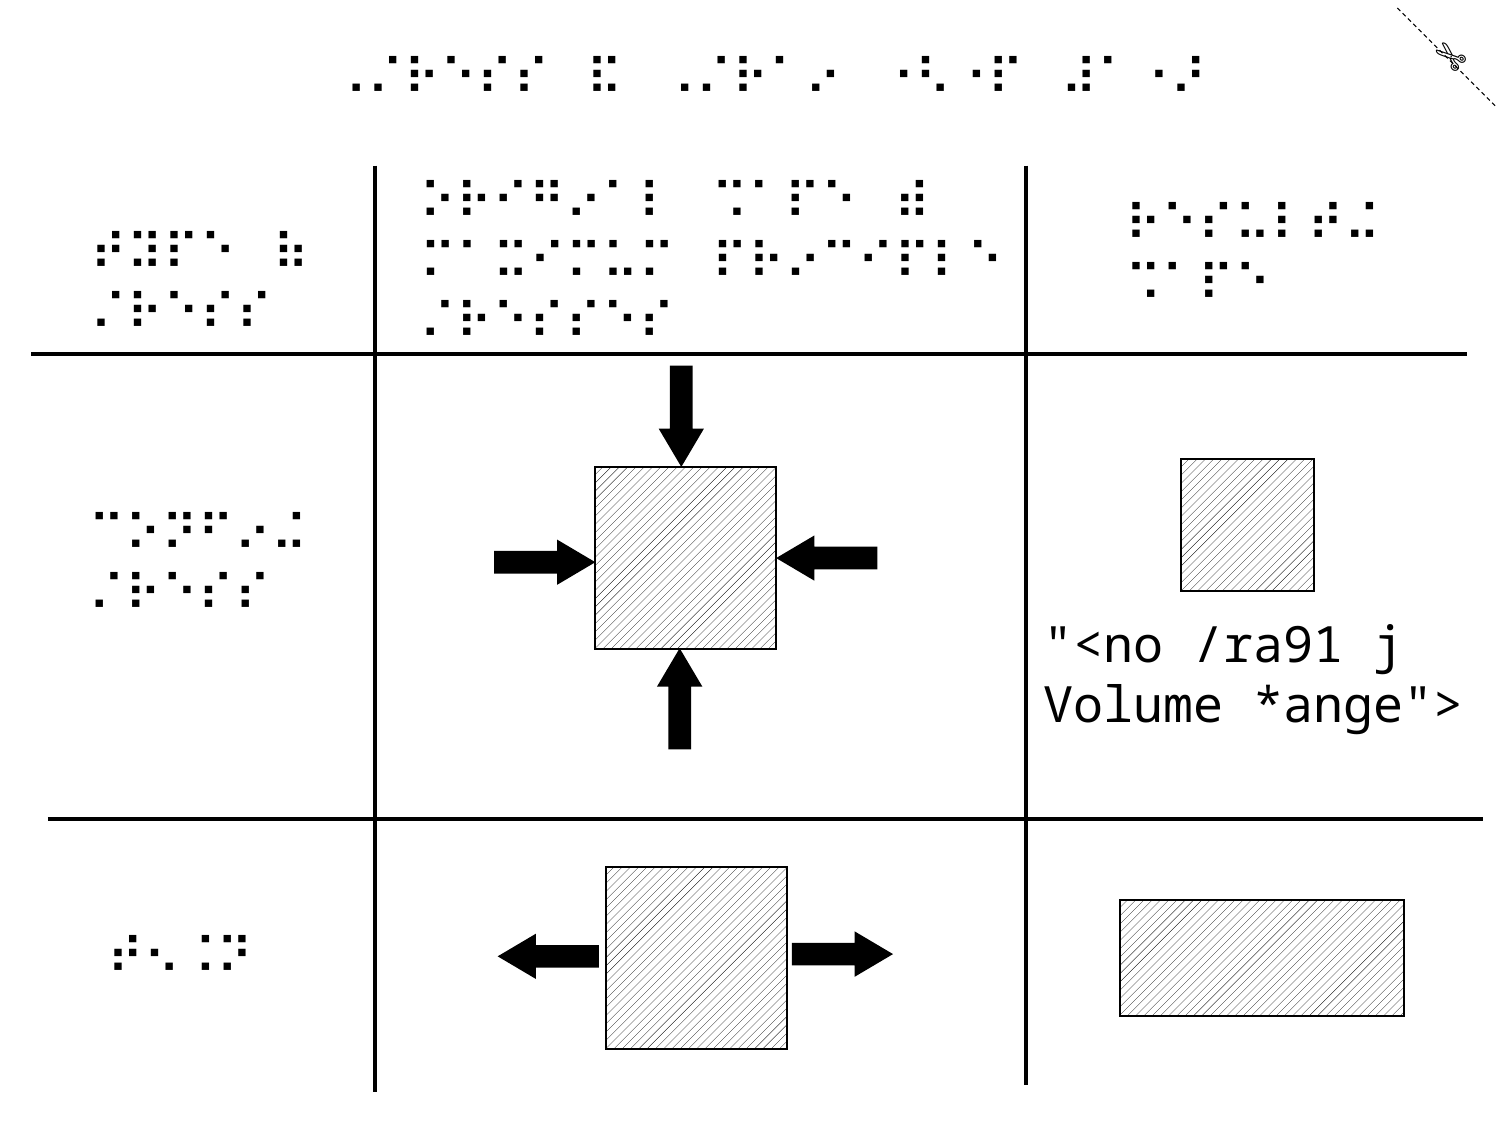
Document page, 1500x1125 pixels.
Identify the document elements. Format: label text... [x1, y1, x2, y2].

text_box [656, 364, 706, 469]
text_box ⠞⠽⠏⠑⠀⠷⠌⠗⠑⠎⠎ [75, 213, 348, 349]
text_box [594, 466, 777, 650]
text_box [790, 929, 896, 979]
text_box [605, 866, 788, 1050]
text_box [493, 537, 598, 587]
text_box [1119, 899, 1405, 1017]
text_box ⠗⠑⠎⠥⠇⠞⠬⠀ ⠩⠁⠏⠑ [1110, 183, 1433, 319]
text_box ⠕⠗⠊⠛⠔⠁⠇⠀⠩⠁⠏⠑⠀⠾ ⠍⠁⠭⠊⠍⠥⠍⠀⠏⠗⠔⠉⠊⠏⠇⠑ ⠌⠗⠑⠎⠎⠑⠎ [404, 162, 1019, 352]
text_box ⠠⠌⠗⠑⠎⠎⠀⠯⠀⠠⠌⠗⠁⠔⠀⠐⠣⠐⠏⠀⠼⠁⠐⠜ [308, 38, 1229, 113]
text_box [1180, 458, 1315, 592]
text_box ⠞⠢⠨⠝ [92, 917, 269, 993]
text_box [495, 931, 600, 981]
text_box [1397, 8, 1498, 108]
text_box ⠉⠕⠝⠋⠔⠬⠀ ⠌⠗⠑⠎⠎ [73, 494, 359, 629]
text_box [774, 533, 879, 583]
text_box [655, 646, 705, 751]
text_box "<no /ra91 j Volume *ange"> [1029, 605, 1500, 740]
